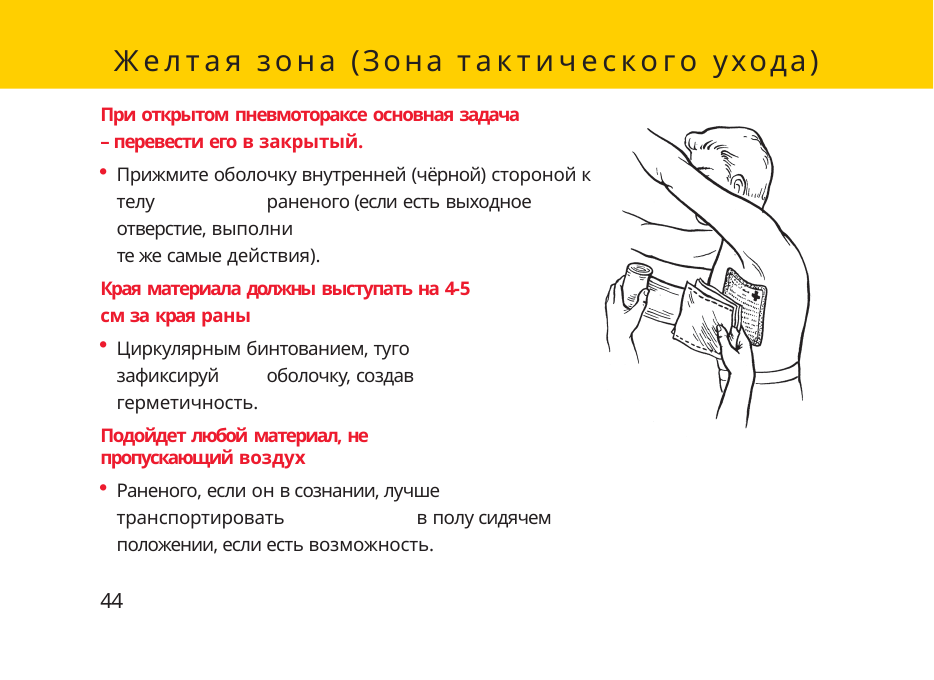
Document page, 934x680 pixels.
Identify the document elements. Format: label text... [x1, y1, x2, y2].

title Желтая зона (Зона тактического ухода) [107, 40, 827, 156]
picture [604, 125, 813, 437]
text_box При открытом пневмотораксе основная задача – перевести его в закрытый. Прижмите оболочку внутренней (чёрной) стороной к телу раненого (если есть выходное отверстие, выполни те же самые действия). Края материала должны выступать на 4-5 см за края раны Циркулярным бинтованием, туго зафиксируй оболочку, создав герметичность. Подойдет любой материал, не пропускающий воздух Раненого, если он в сознании, лучше транспортировать в полу сидячем положении, если есть возможность. [98, 96, 601, 556]
text_box [0, 0, 934, 89]
text_box 44 [98, 585, 126, 613]
